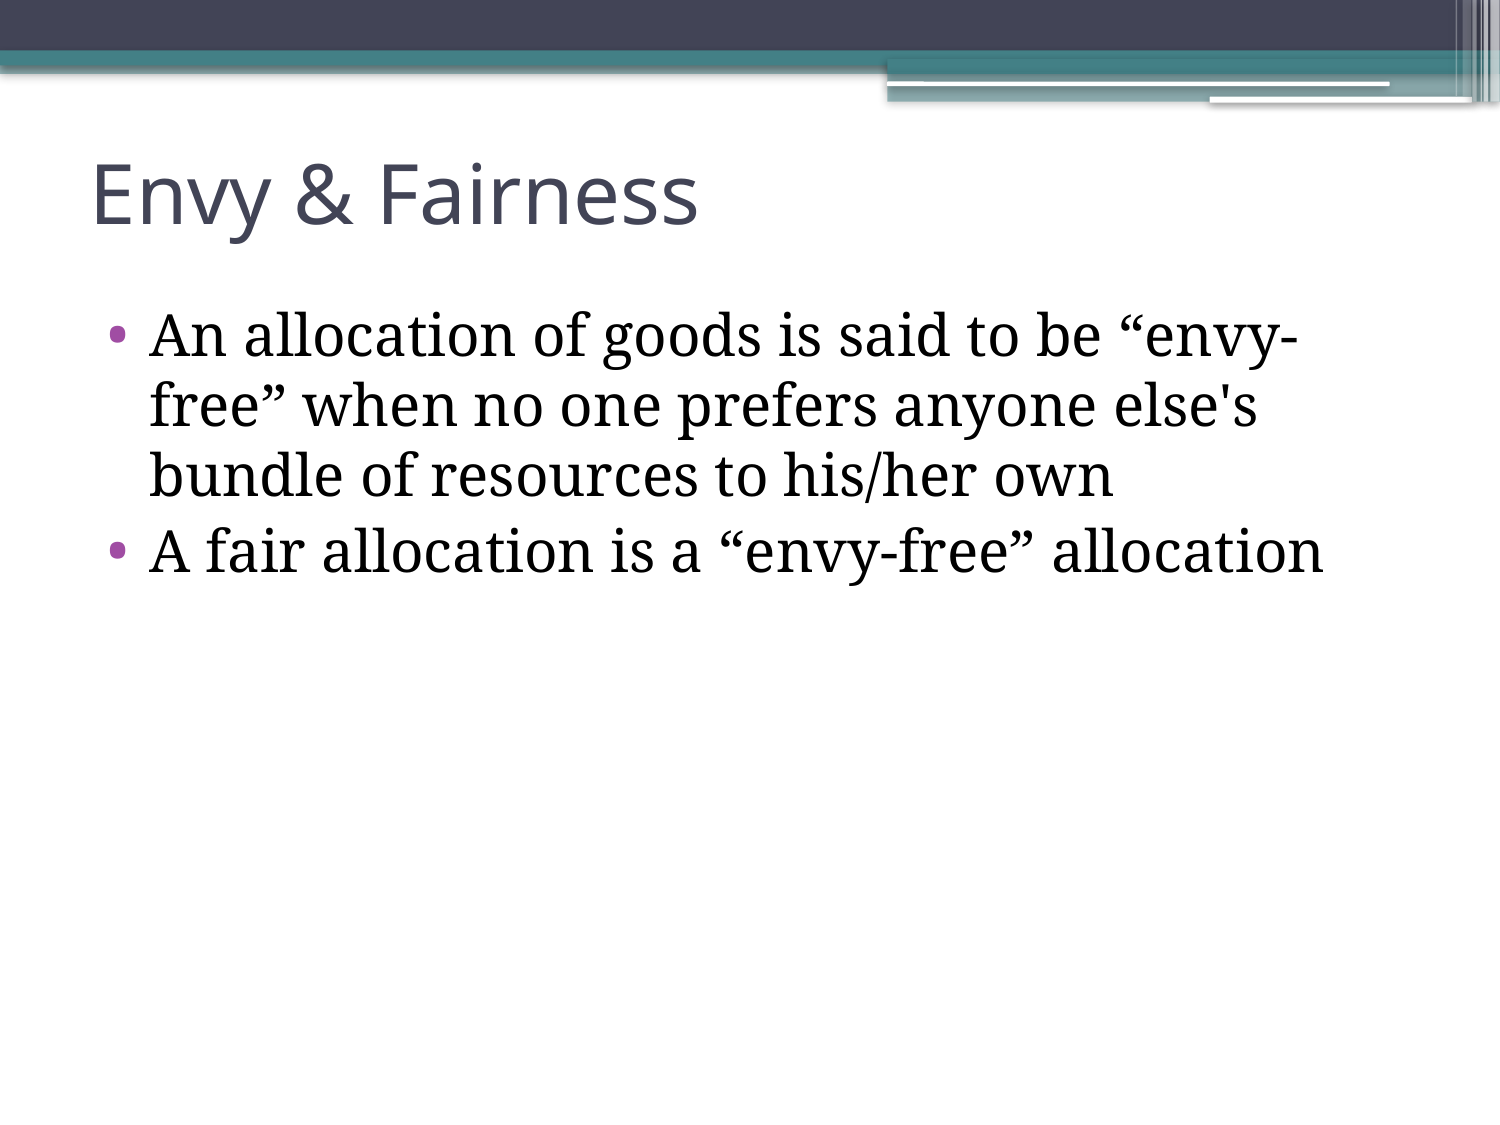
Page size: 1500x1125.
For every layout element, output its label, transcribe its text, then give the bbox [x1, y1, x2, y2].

title Envy & Fairness [75, 115, 1425, 268]
list An allocation of goods is said to be “envy-free” when no one prefers anyone else's bundle of resources to his/her own A fair allocation is a “envy-free” allocation [75, 290, 1425, 1079]
